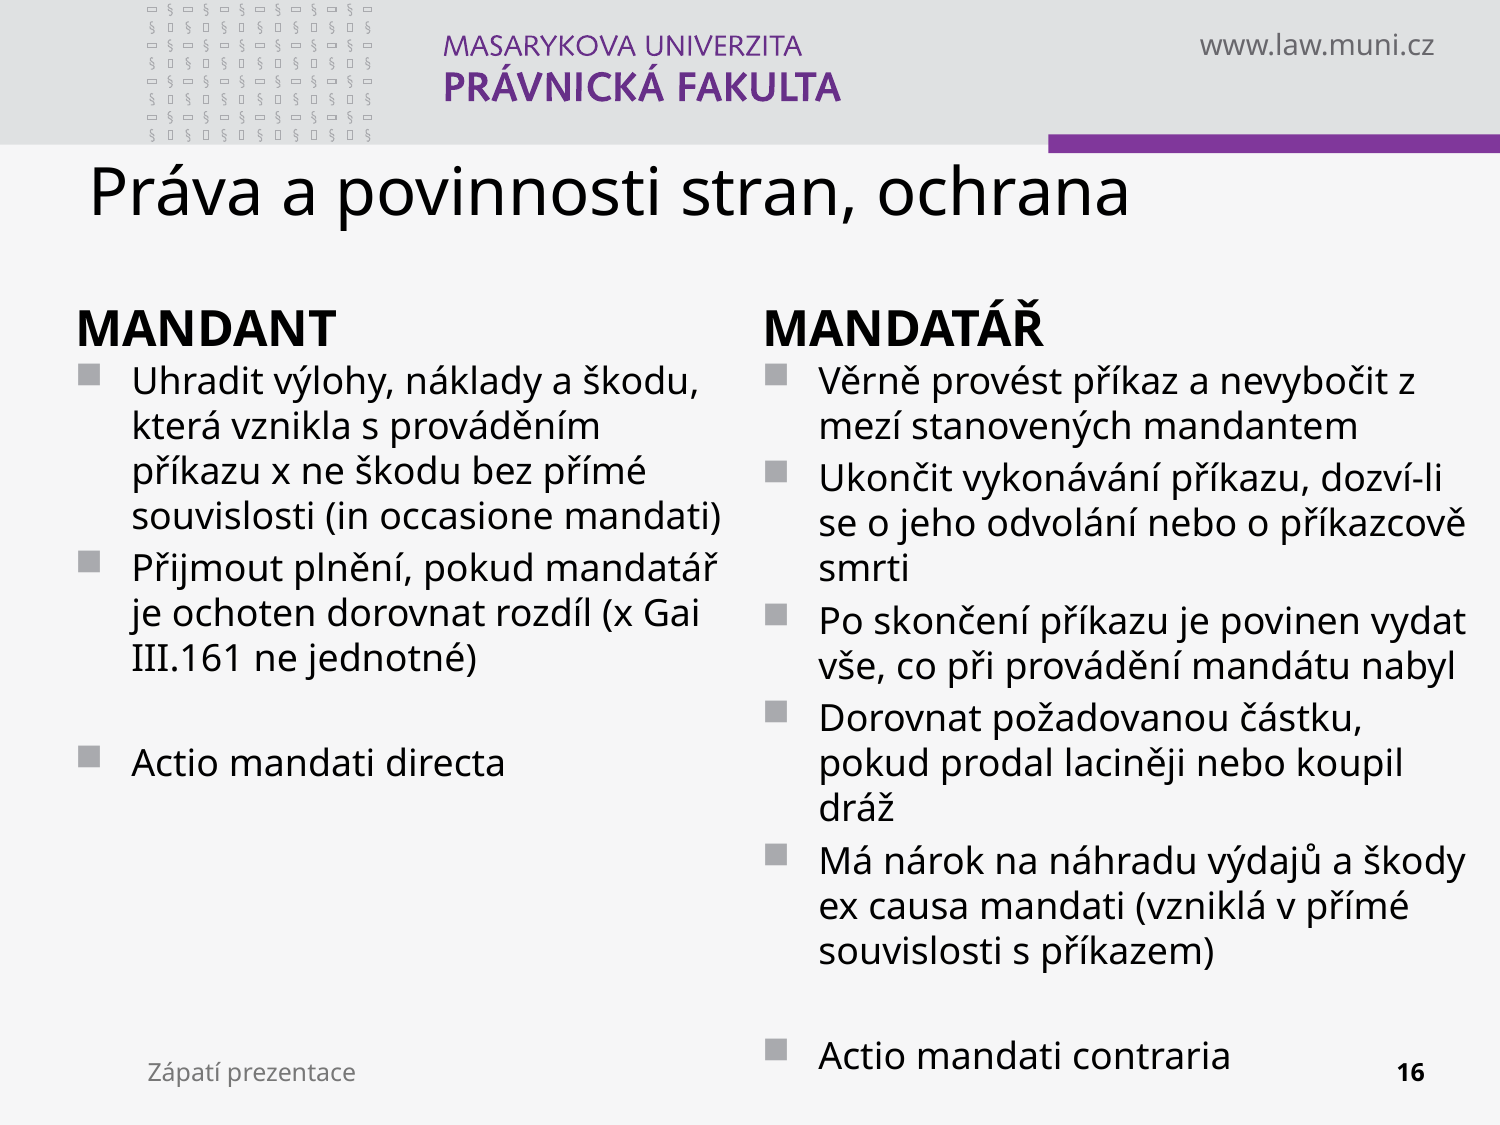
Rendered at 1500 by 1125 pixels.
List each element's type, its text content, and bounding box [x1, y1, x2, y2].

slide_number 16 [1315, 1056, 1426, 1101]
list Věrně provést příkaz a nevybočit z mezí stanovených mandantem Ukončit vykonávání příkazu, dozví-li se o jeho odvolání nebo o příkazcově smrti Po skončení příkazu je povinen vydat vše, co při provádění mandátu nabyl Dorovnat požadovanou částku, pokud prodal laciněji nebo koupil dráž Má nárok na náhradu výdajů a škody ex causa mandati (vzniklá v přímé souvislosti s příkazem) Actio mandati contraria [761, 356, 1471, 1048]
list MANDANT [74, 251, 738, 356]
list MANDATÁŘ [761, 251, 1426, 356]
title Práva a povinnosti stran, ochrana [88, 148, 1426, 233]
list Uhradit výlohy, náklady a škodu, která vznikla s prováděním příkazu x ne škodu bez přímé souvislosti (in occasione mandati) Přijmout plnění, pokud mandatář je ochoten dorovnat rozdíl (x Gai III.161 ne jednotné) Actio mandati directa [74, 356, 738, 1006]
footer Zápatí prezentace [147, 1056, 1270, 1101]
